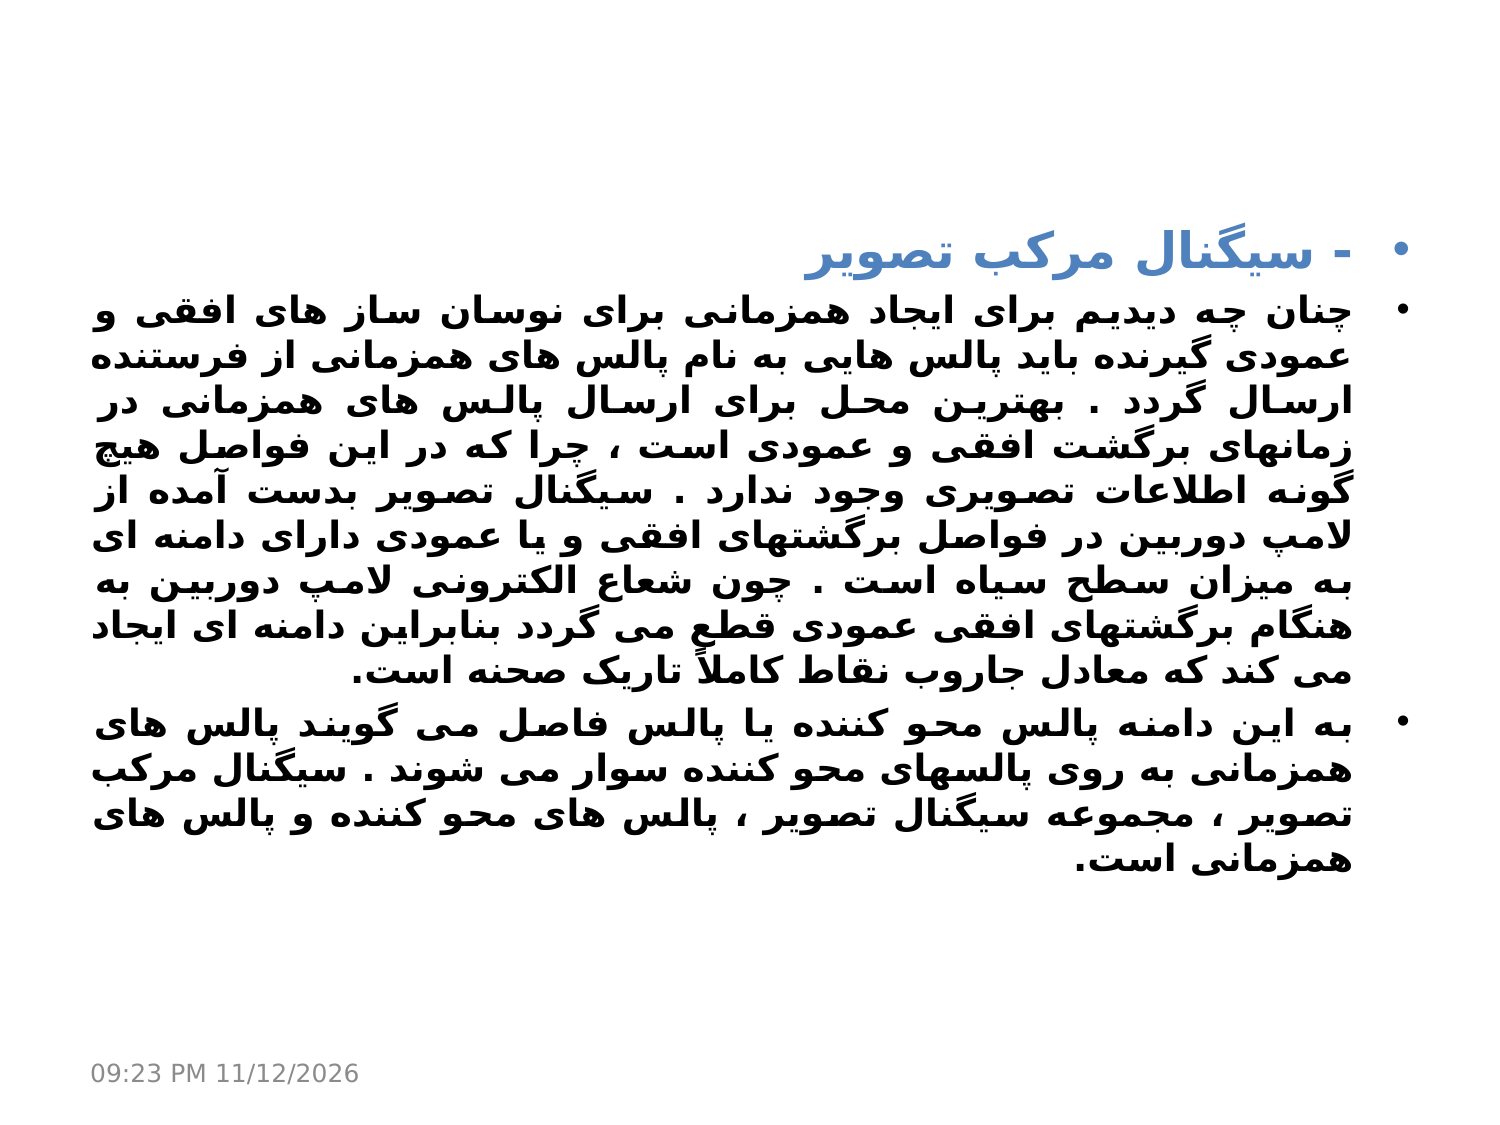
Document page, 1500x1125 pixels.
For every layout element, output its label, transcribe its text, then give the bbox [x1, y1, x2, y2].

slide_number 21 مارس 17 [75, 1042, 425, 1103]
list - سیگنال مرکب تصویر چنان چه دیدیم برای ایجاد همزمانی برای نوسان ساز های افقی و عمودی گیرنده باید پالس هایی به نام پالس های همزمانی از فرستنده ارسال گردد . بهترین محل برای ارسال پالس های همزمانی در زمانهای برگشت افقی و عمودی است ، چرا که در این فواصل هیچ گونه اطلاعات تصویری وجود ندارد . سیگنال تصویر بدست آمده از لامپ دوربین در فواصل برگشتهای افقی و یا عمودی دارای دامنه ای به میزان سطح سیاه است . چون شعاع الکترونی لامپ دوربین به هنگام برگشتهای افقی عمودی قطع می گردد بنابراین دامنه ای ایجاد می کند که معادل جاروب نقاط کاملاً تاریک صحنه است. به این دامنه پالس محو کننده یا پالس فاصل می گویند پالس های همزمانی به روی پالسهای محو کننده سوار می شوند . سیگنال مرکب تصویر ، مجموعه سیگنال تصویر ، پالس های محو کننده و پالس های همزمانی است. [75, 210, 1425, 1038]
